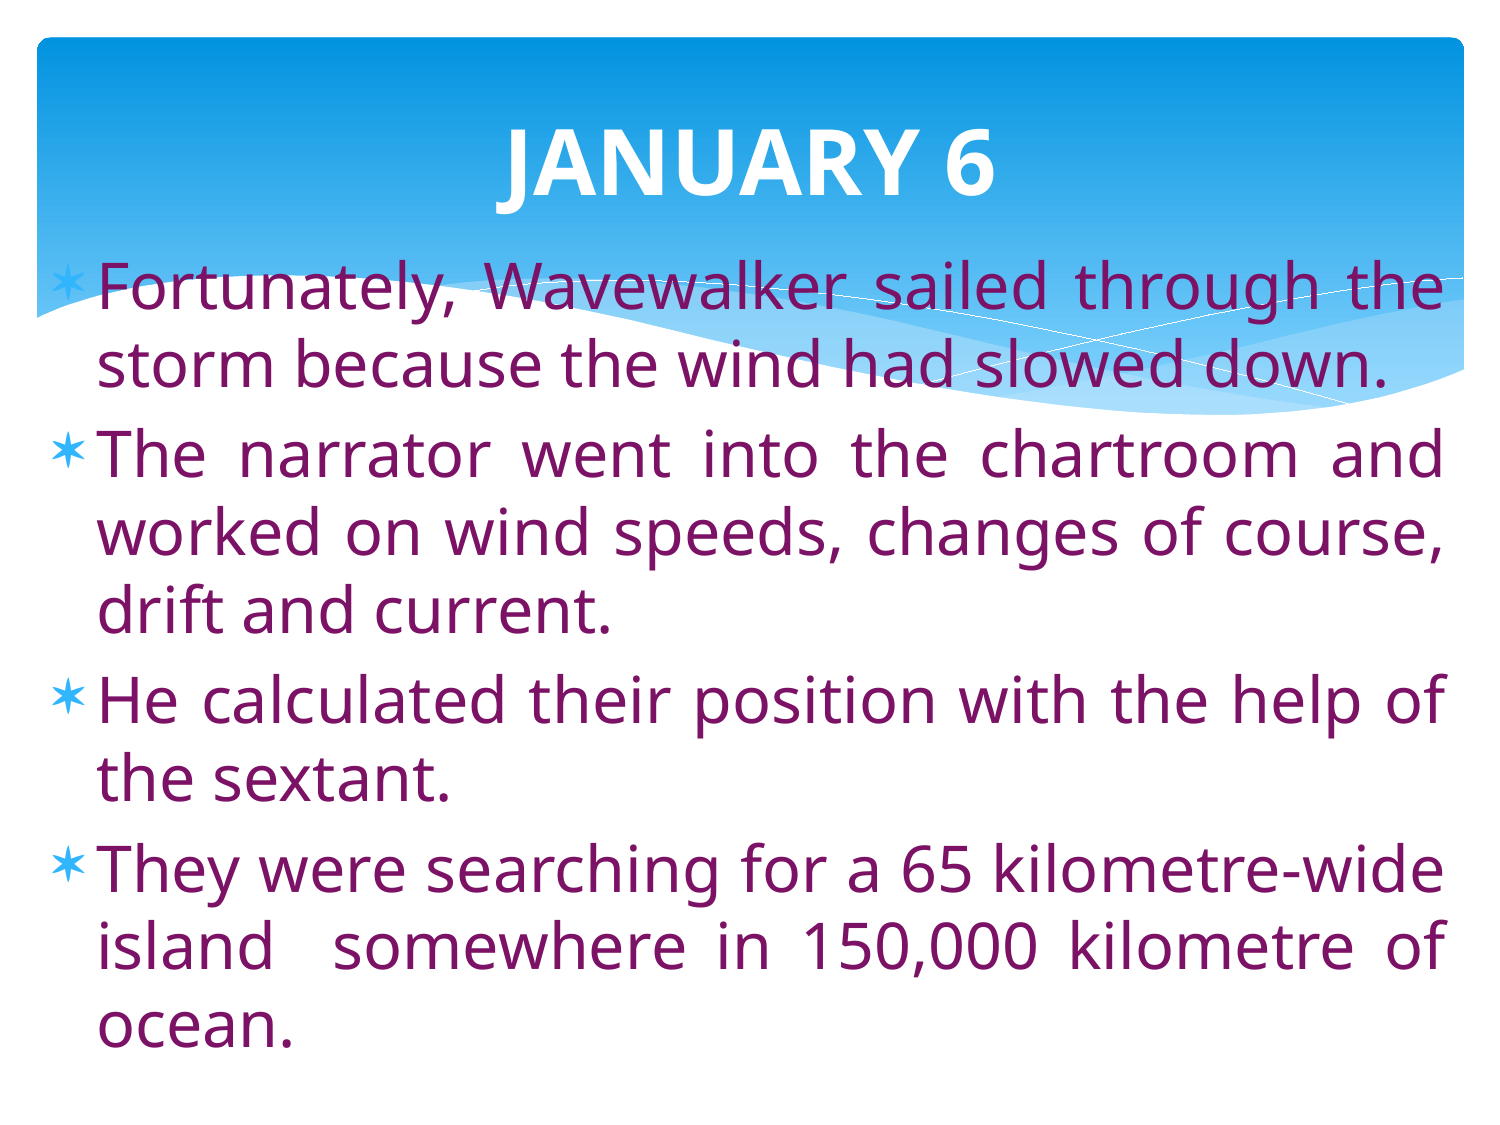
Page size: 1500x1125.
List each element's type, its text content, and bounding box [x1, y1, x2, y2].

list Fortunately, Wavewalker sailed through the storm because the wind had slowed down. The narrator went into the chartroom and worked on wind speeds, changes of course, drift and current. He calculated their position with the help of the sextant. They were searching for a 65 kilometre-wide island somewhere in 150,000 kilometre of ocean. [37, 237, 1463, 1088]
title JANUARY 6 [75, 55, 1425, 261]
